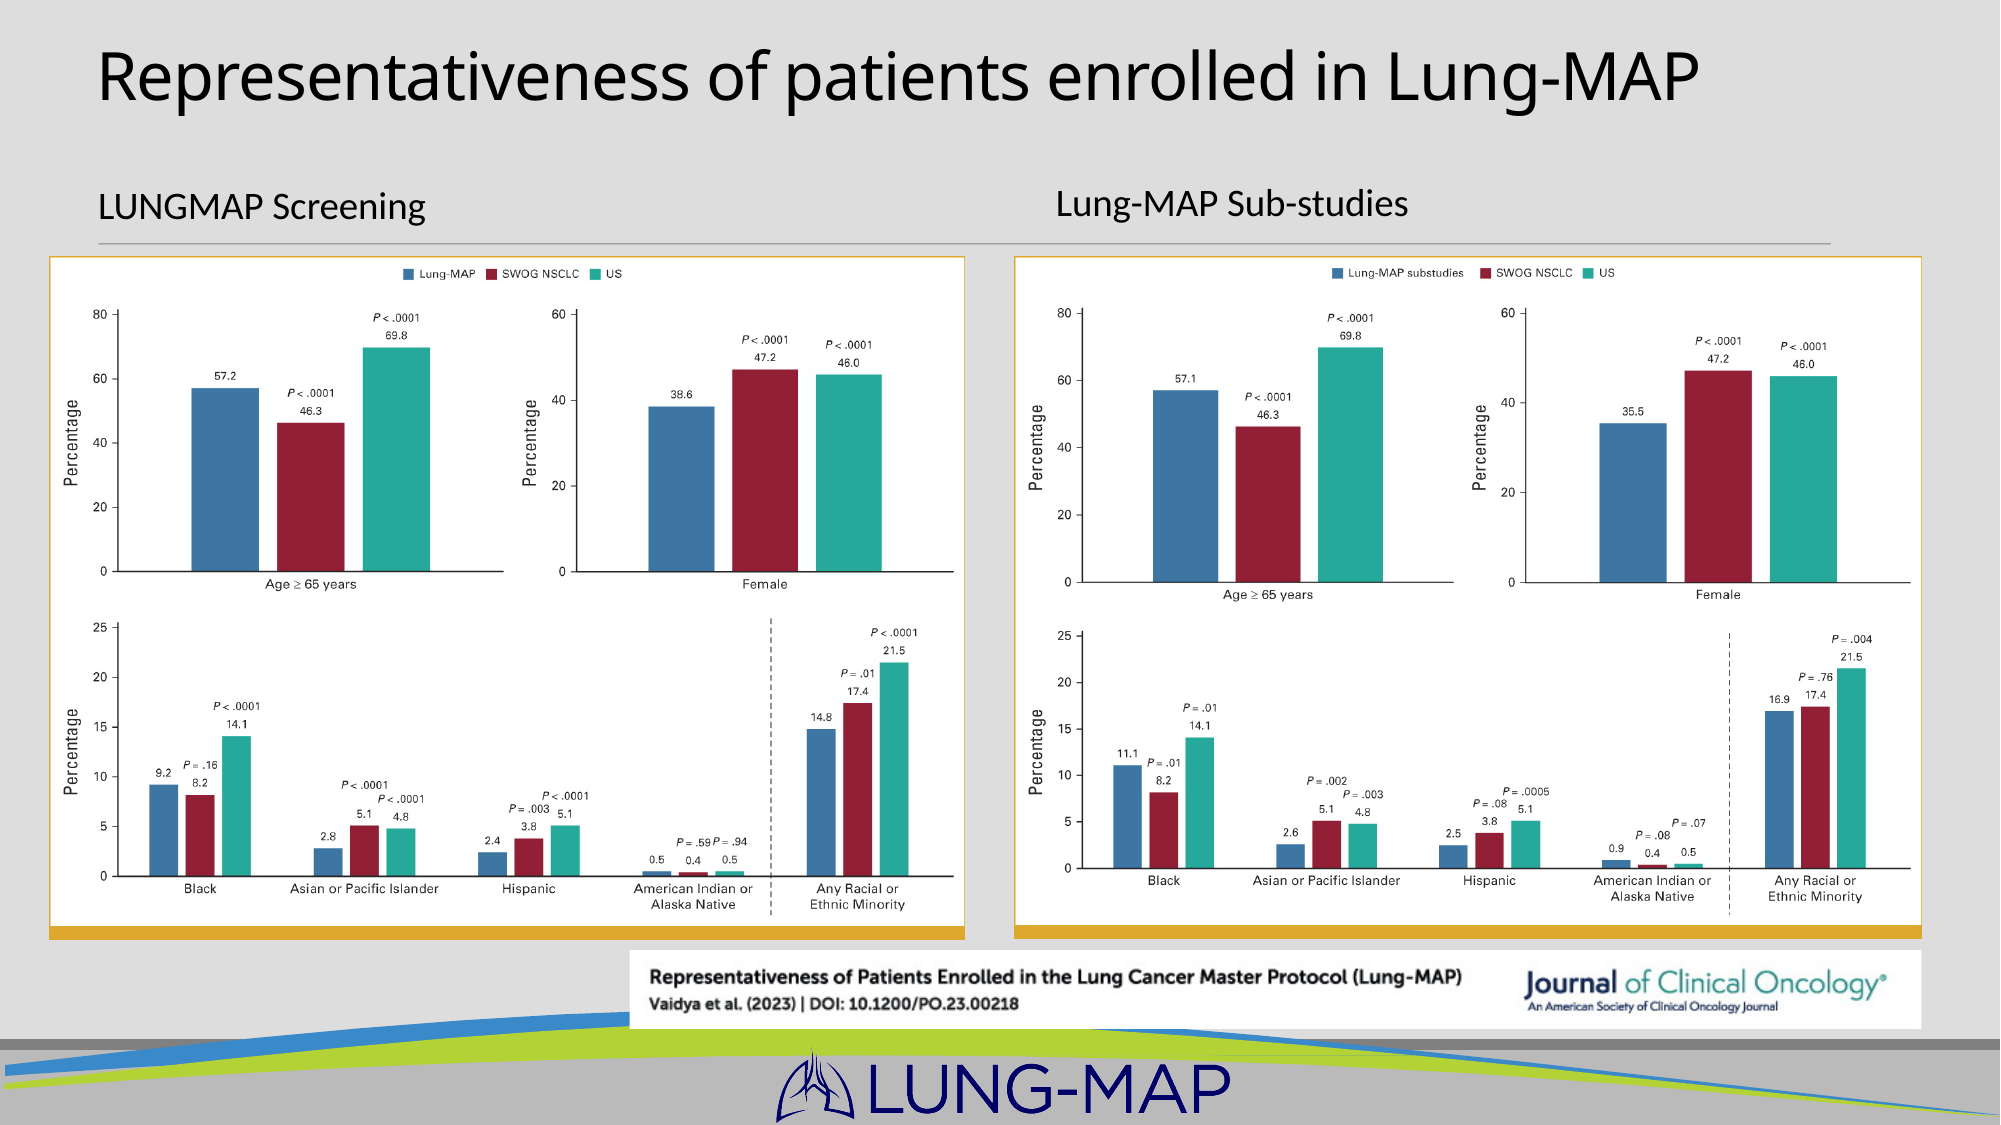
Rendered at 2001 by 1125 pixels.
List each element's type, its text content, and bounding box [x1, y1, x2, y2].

picture [1013, 255, 1922, 939]
picture [49, 255, 966, 940]
picture [578, 1041, 1422, 1125]
text_box LUNGMAP Screening [83, 172, 441, 235]
picture [628, 950, 1922, 1030]
title Representativeness of patients enrolled in Lung-MAP [81, 19, 1812, 270]
text_box Lung-MAP Sub-studies [1041, 170, 1424, 232]
